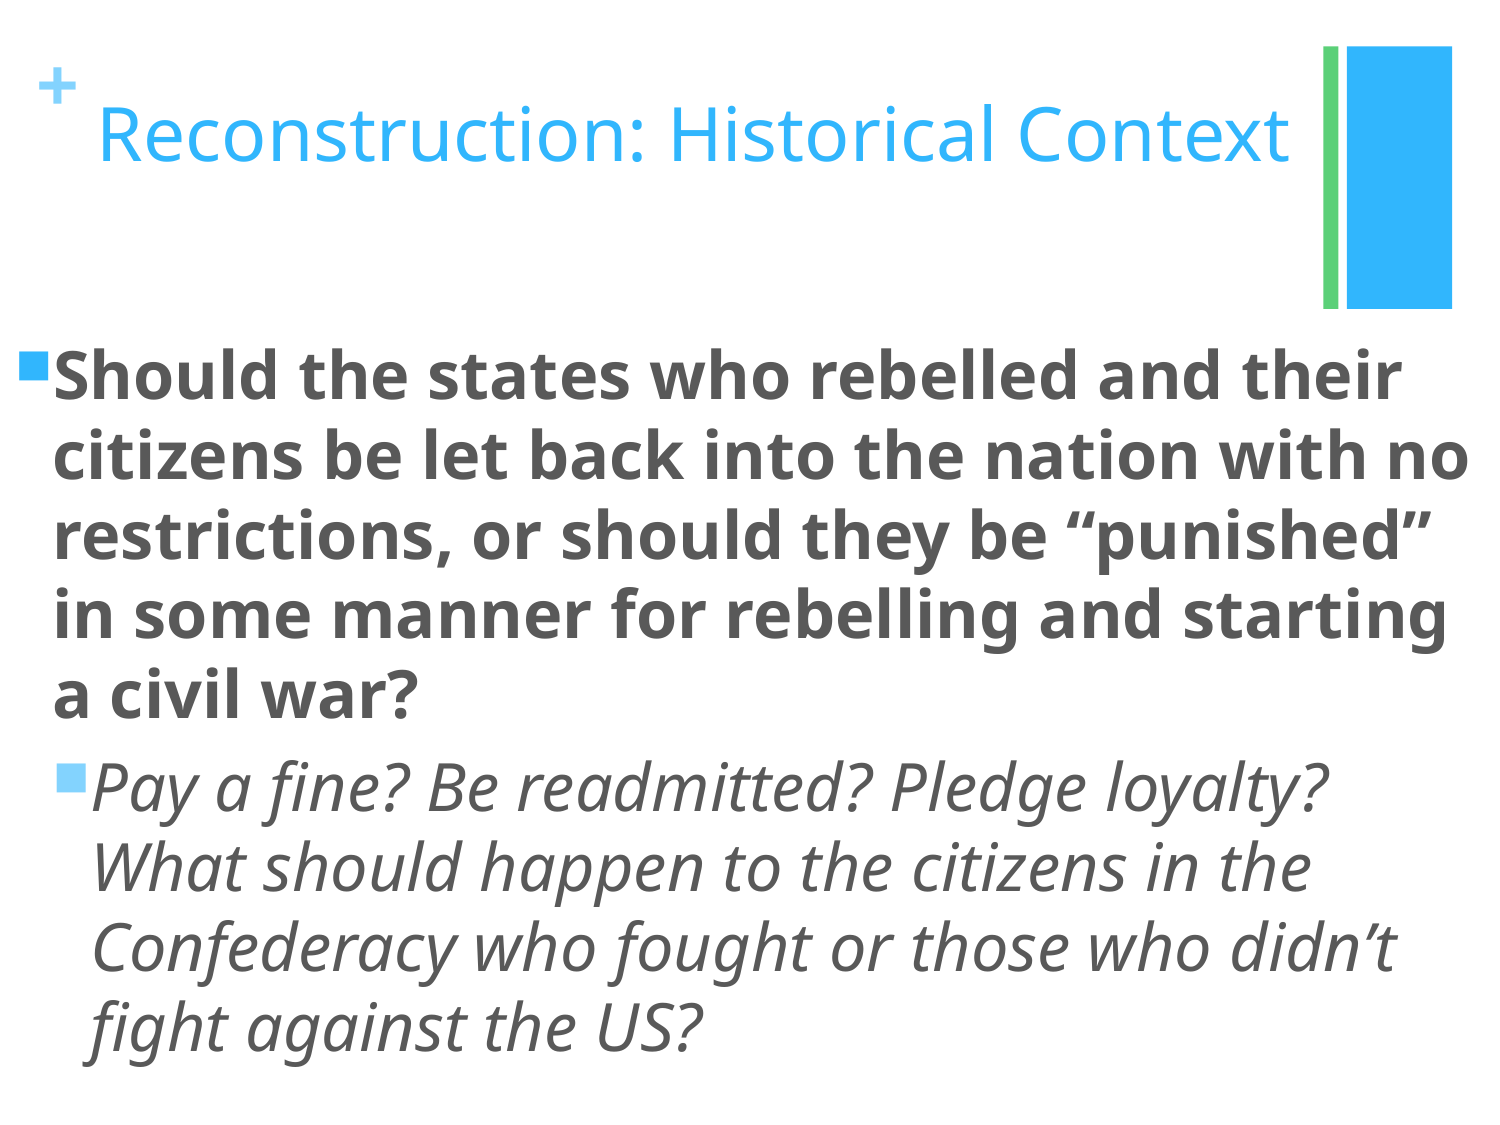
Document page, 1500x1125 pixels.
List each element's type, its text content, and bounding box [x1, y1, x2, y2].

title Reconstruction: Historical Context [81, 79, 1322, 263]
list Should the states who rebelled and their citizens be let back into the nation with no restrictions, or should they be “punished” in some manner for rebelling and starting a civil war? Pay a fine? Be readmitted? Pledge loyalty? What should happen to the citizens in the Confederacy who fought or those who didn’t fight against the US? [0, 324, 1500, 1005]
